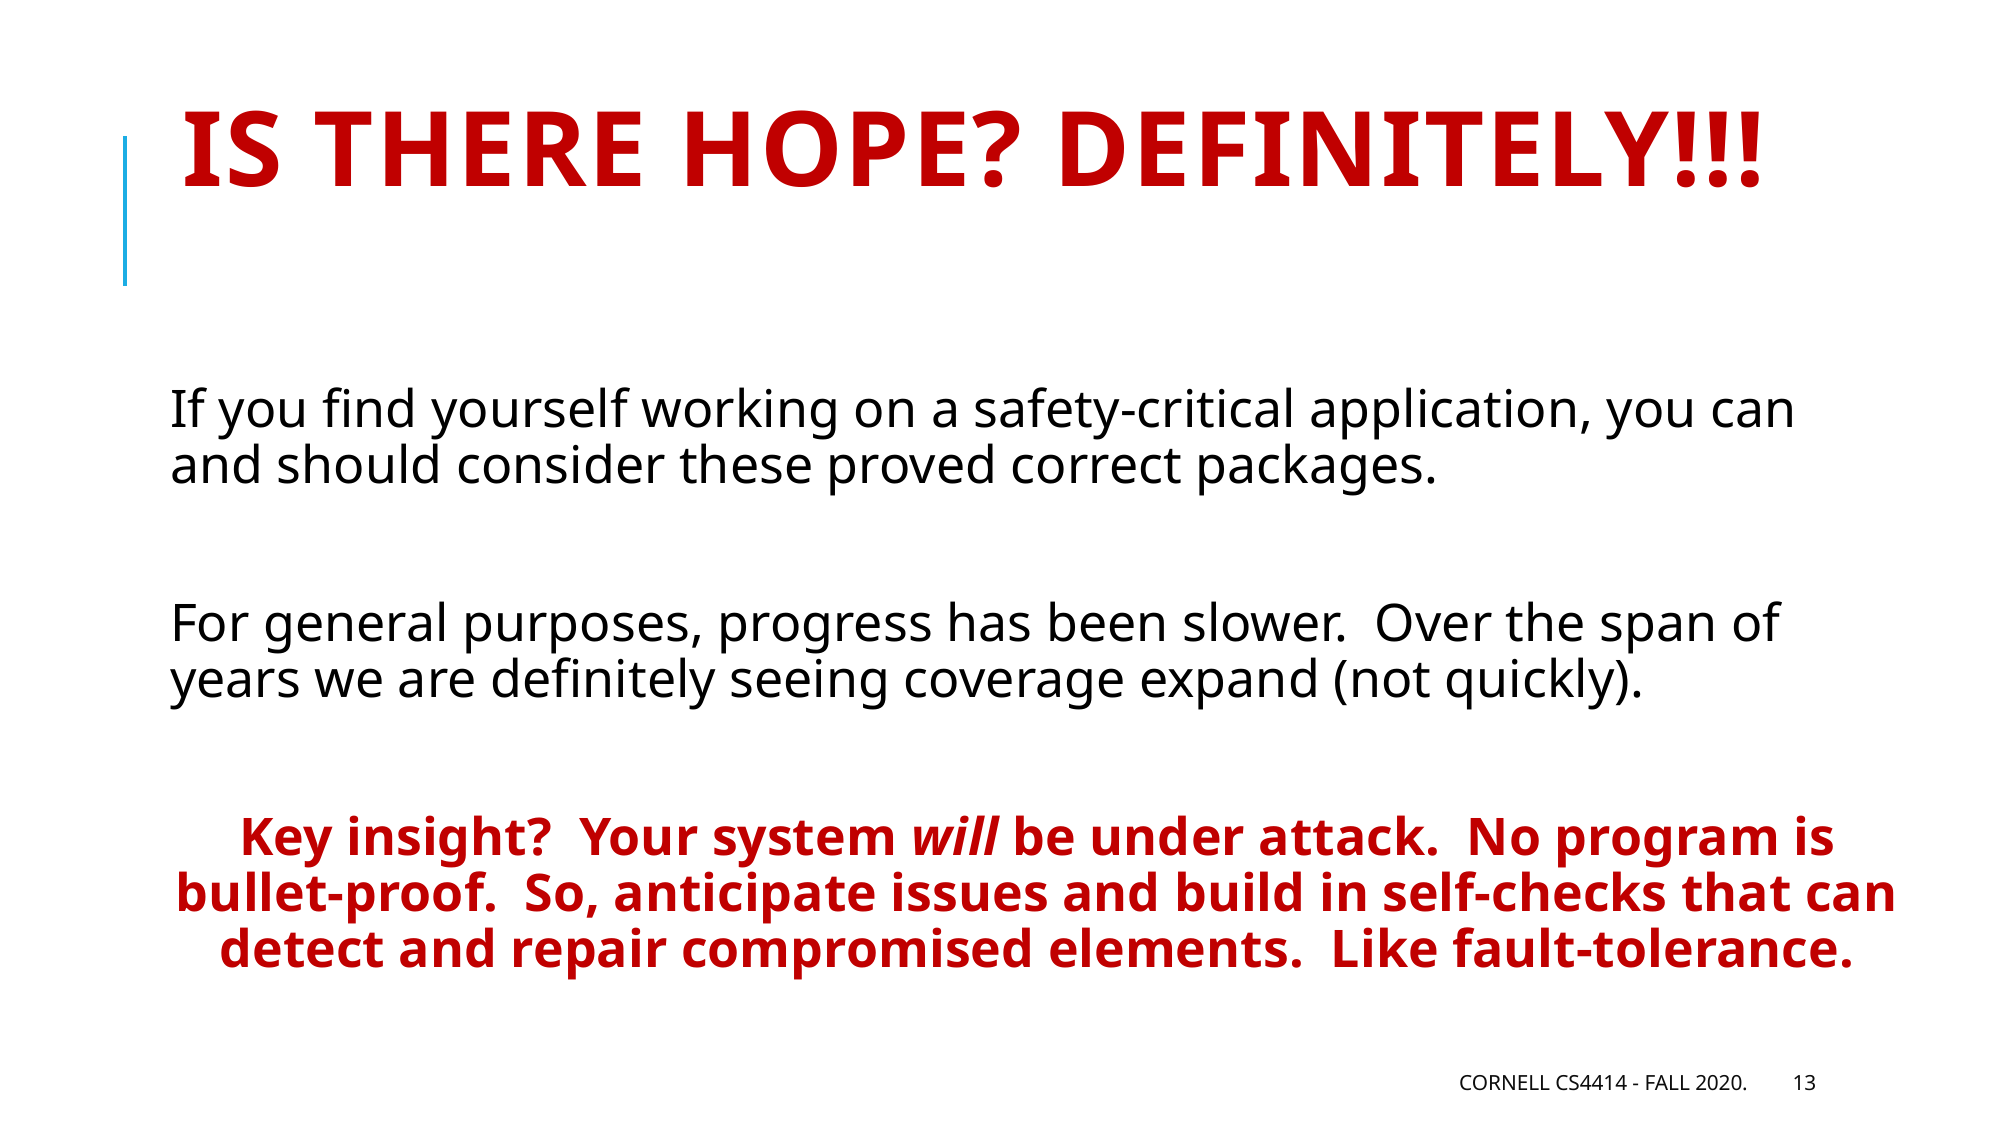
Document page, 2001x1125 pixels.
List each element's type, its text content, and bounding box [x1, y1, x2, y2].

slide_number 13 [1777, 1061, 1938, 1107]
title Is there hope? Definitely!!! [168, 96, 1914, 342]
footer Cornell CS4414 - Fall 2020. [794, 1061, 1763, 1107]
list If you find yourself working on a safety-critical application, you can and should consider these proved correct packages. For general purposes, progress has been slower. Over the span of years we are definitely seeing coverage expand (not quickly). Key insight? Your system will be under attack. No program is bullet-proof. So, anticipate issues and build in self-checks that can detect and repair compromised elements. Like fault-tolerance. [150, 375, 1914, 1035]
